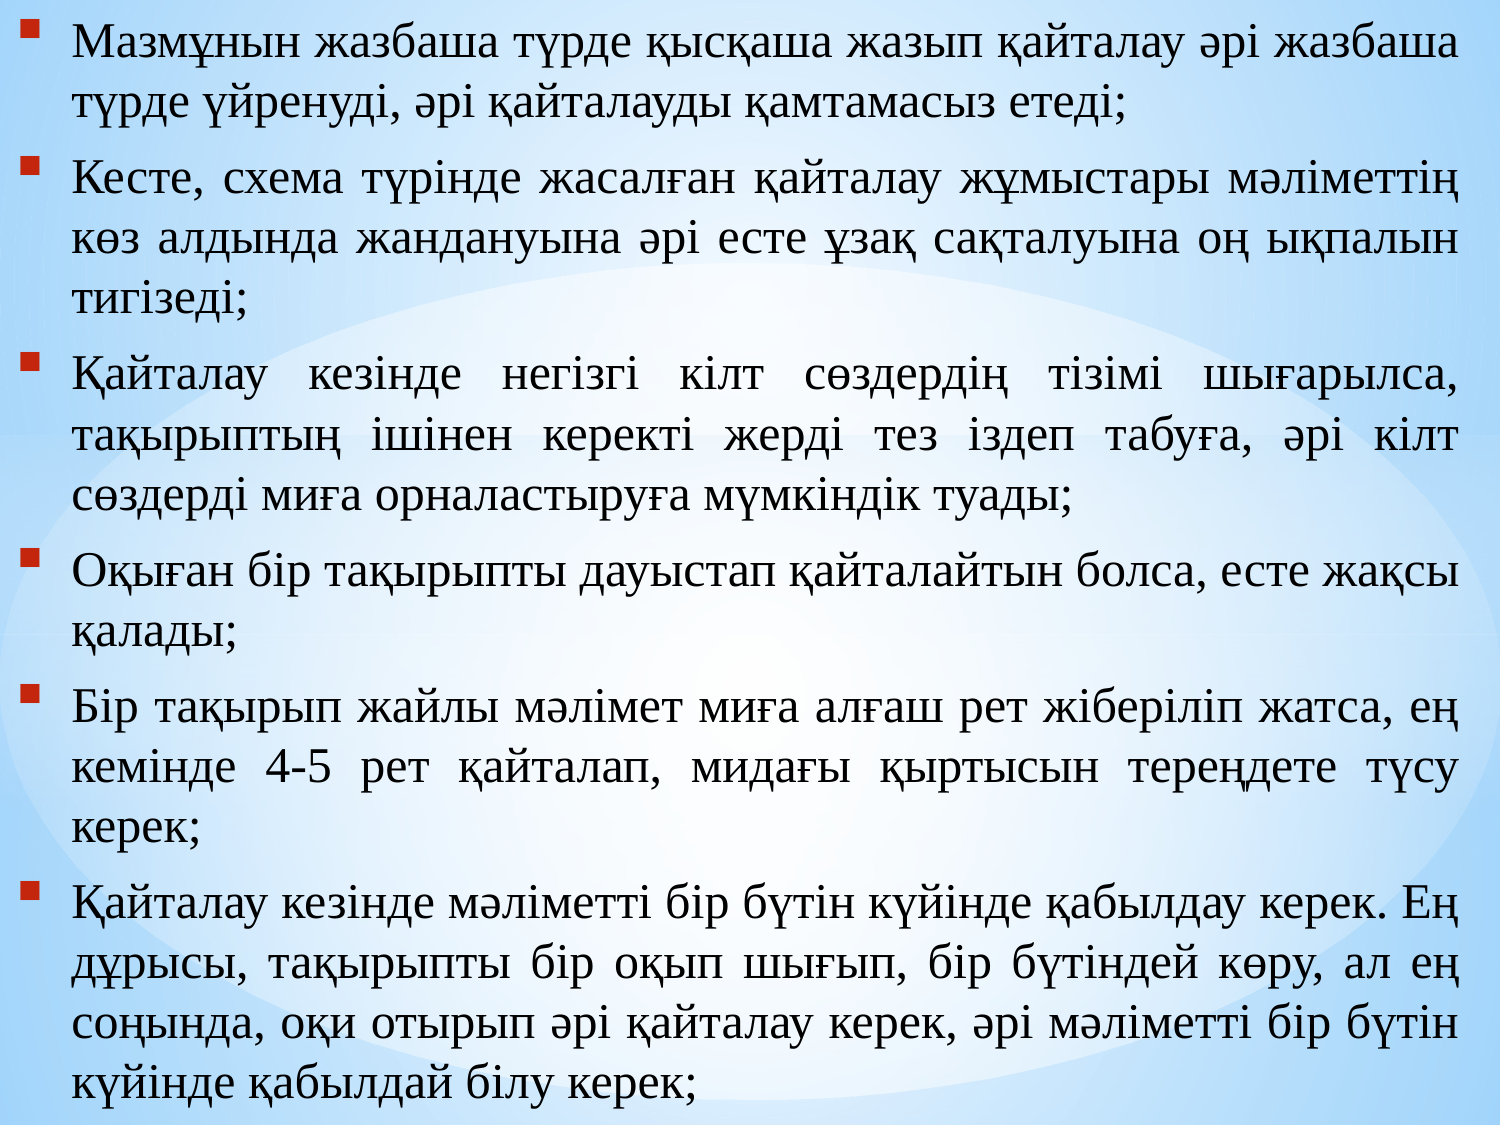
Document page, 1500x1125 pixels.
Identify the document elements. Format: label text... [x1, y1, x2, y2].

subtitle Мазмұнын жазбаша түрде қысқаша жазып қайталау әрі жазбаша түрде үйренуді, әрі қайталауды қамтамасыз етеді; Кесте, схема түрінде жасалған қайталау жұмыстары мәліметтің көз алдында жандануына әрі есте ұзақ сақталуына оң ықпалын тигізеді; Қайталау кезінде негізгі кілт сөздердің тізімі шығарылса, тақырыптың ішінен керекті жерді тез іздеп табуға, әрі кілт сөздерді миға орналастыруға мүмкіндік туады; Оқыған бір тақырыпты дауыстап қайталайтын болса, есте жақсы қалады; Бір тақырып жайлы мәлімет миға алғаш рет жіберіліп жатса, ең кемінде 4-5 рет қайталап, мидағы қыртысын тереңдете түсу керек; Қайталау кезінде мәліметті бір бүтін күйінде қабылдау керек. Ең дұрысы, тақырыпты бір оқып шығып, бір бүтіндей көру, ал ең соңында, оқи отырып әрі қайталау керек, әрі мәліметті бір бүтін күйінде қабылдай білу керек; [0, 0, 1475, 1125]
